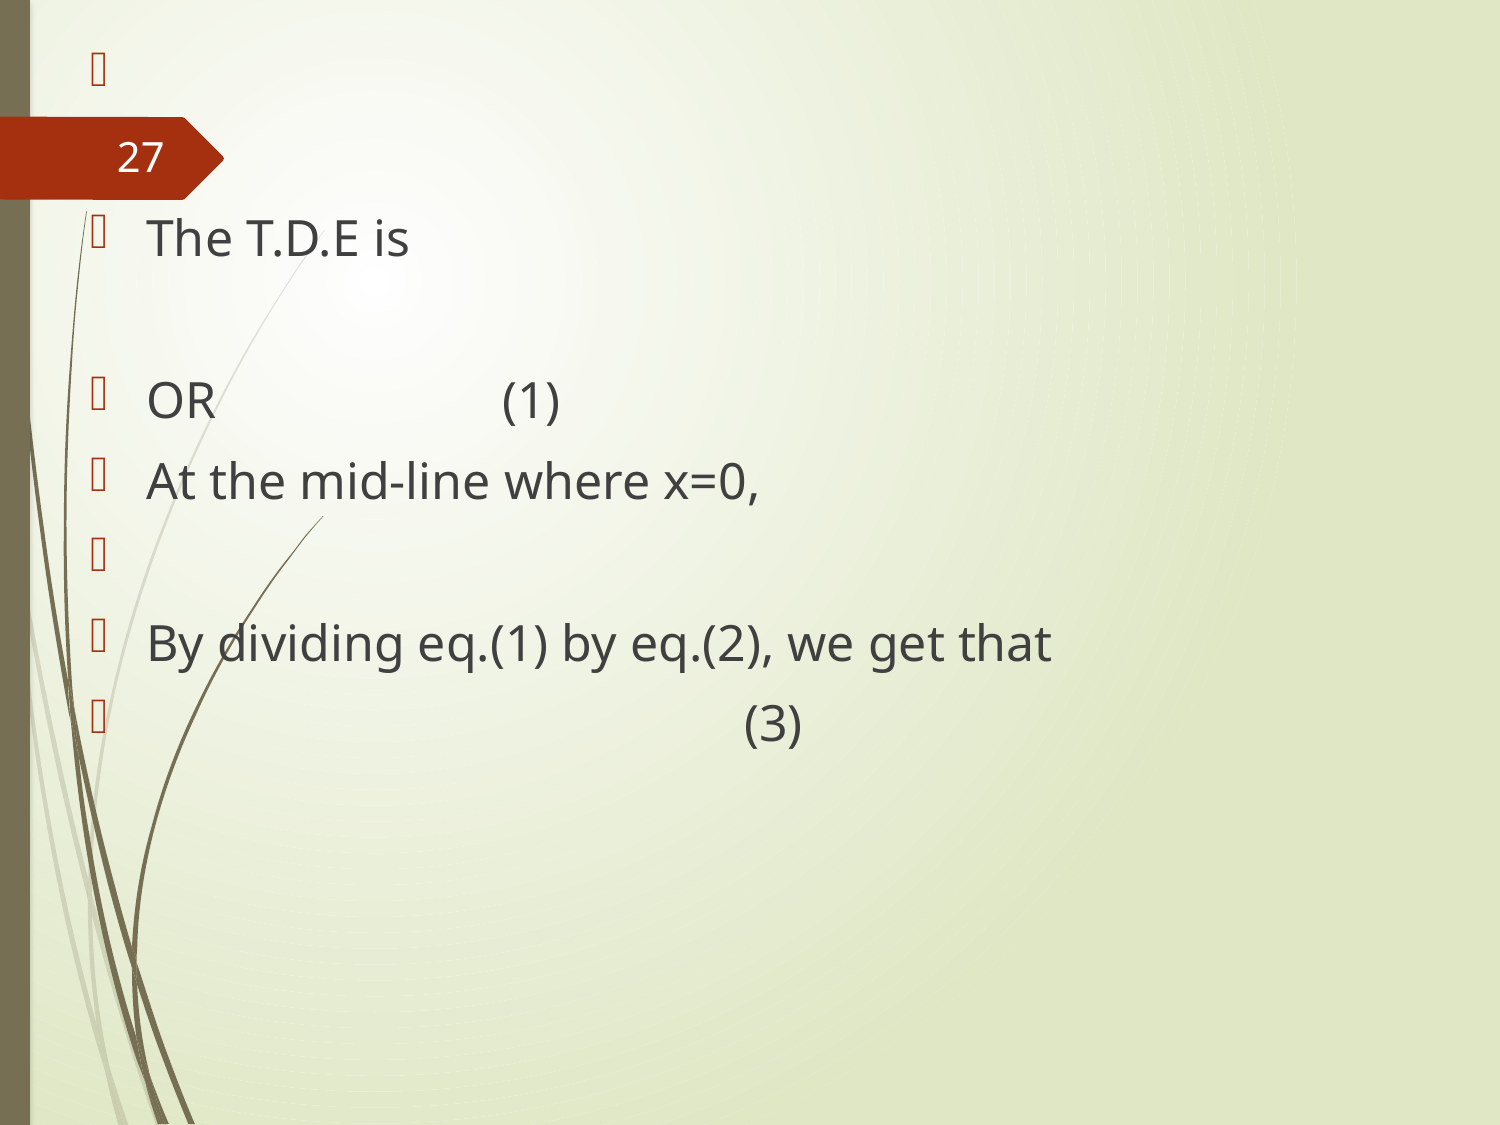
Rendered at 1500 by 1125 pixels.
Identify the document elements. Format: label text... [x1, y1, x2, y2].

slide_number 27 [83, 129, 180, 190]
